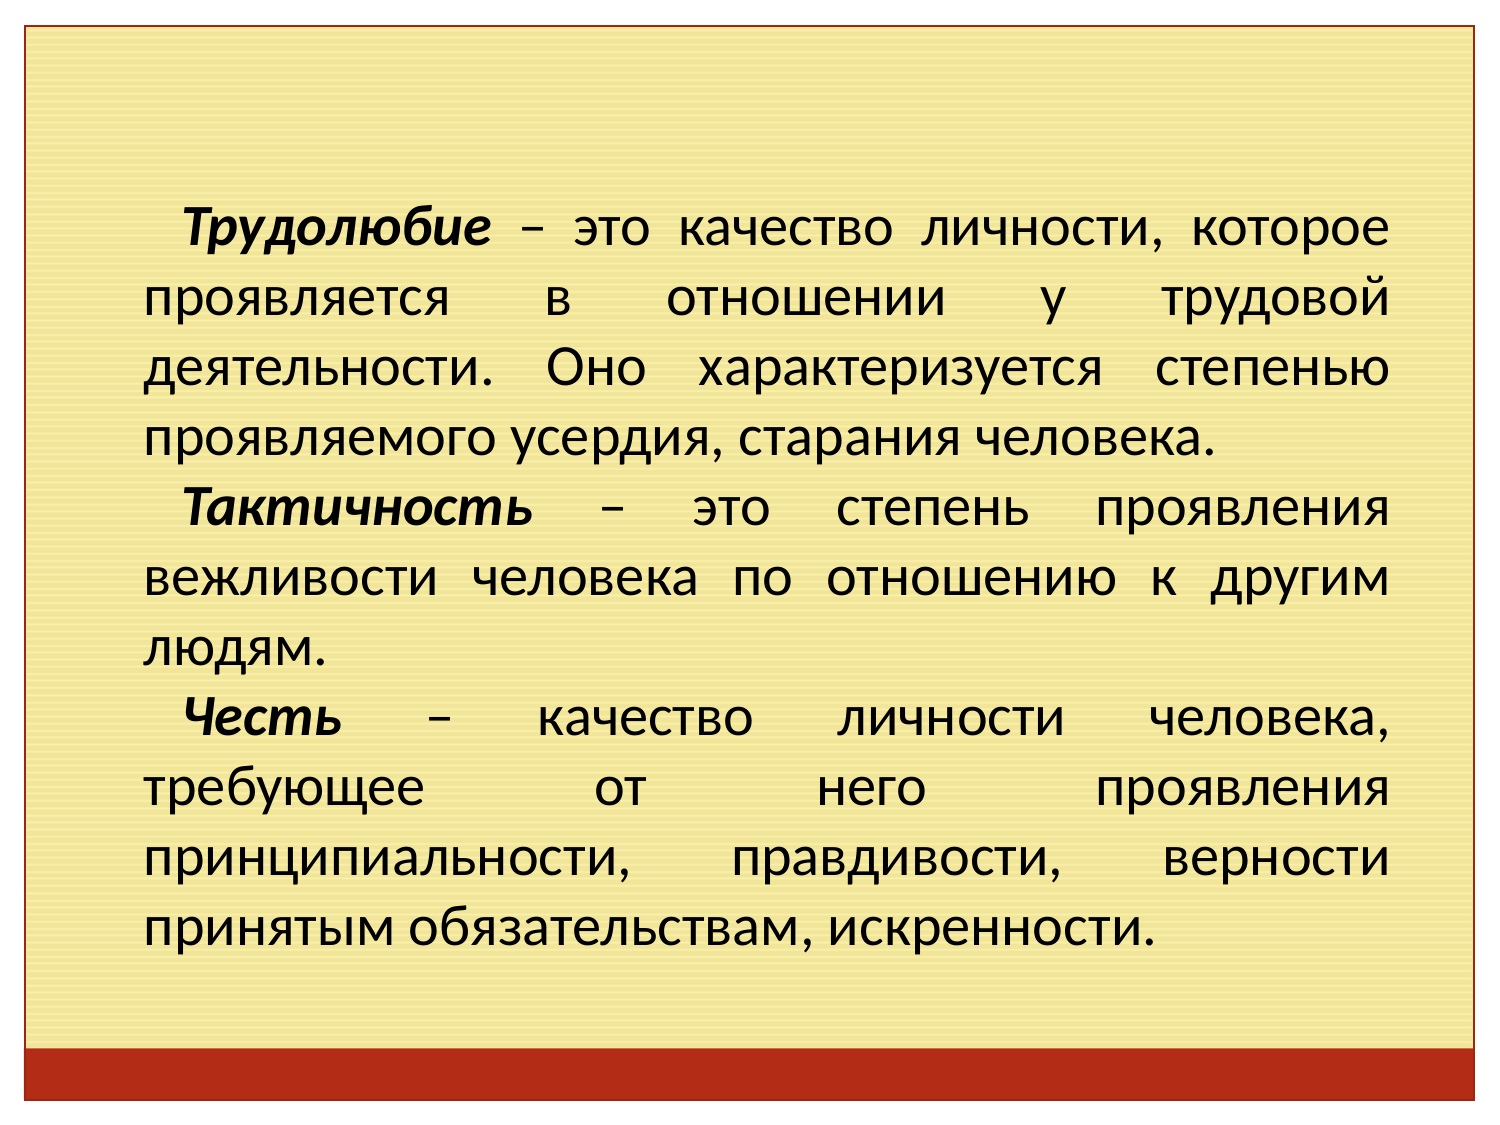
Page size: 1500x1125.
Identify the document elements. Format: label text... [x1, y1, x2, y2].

text_box Трудолюбие – это качество личности, которое проявляется в отношении у трудовой деятельности. Оно характеризуется степенью проявляемого усердия, старания человека. Тактичность – это степень проявления вежливости человека по отношению к другим людям. Честь – качество личности человека, требующее от него проявления принципиальности, правдивости, верности принятым обязательствам, искренности. [128, 179, 1407, 965]
